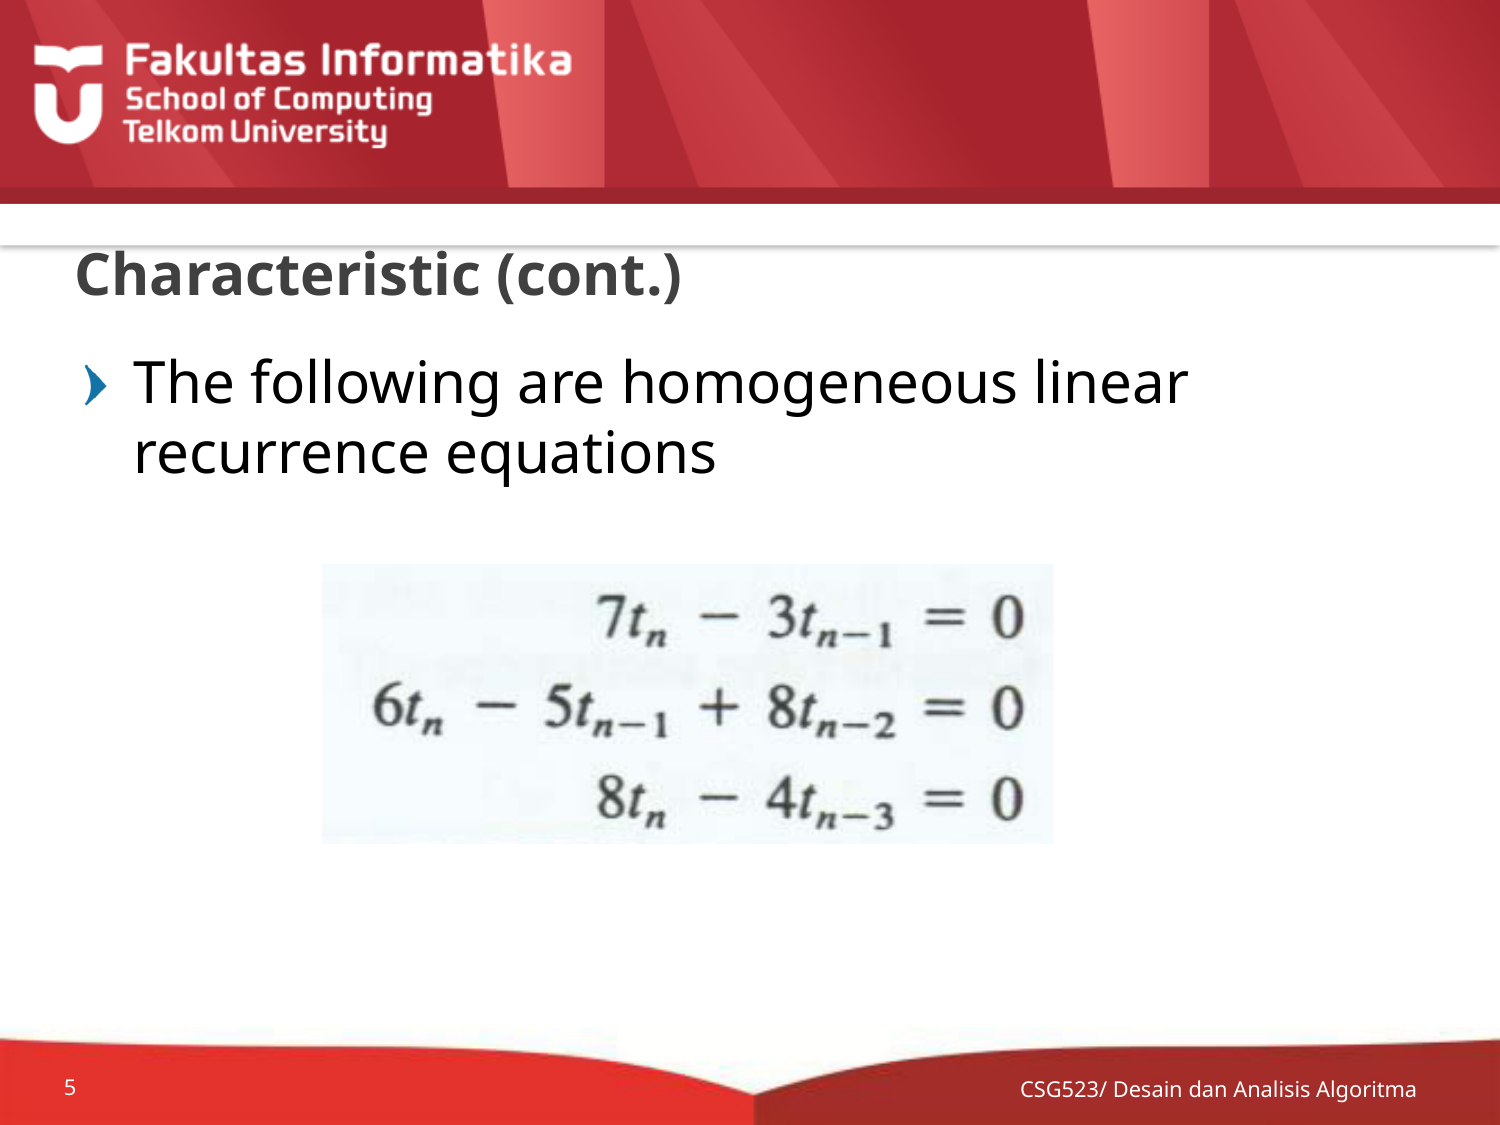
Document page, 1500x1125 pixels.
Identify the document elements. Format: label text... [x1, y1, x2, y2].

picture [0, 0, 1500, 203]
list CSG523/ Desain dan Analisis Algoritma [888, 1058, 1433, 1119]
title Characteristic (cont.) [59, 219, 1426, 325]
slide_number 5 [63, 1058, 123, 1119]
picture [0, 1024, 1500, 1125]
picture [321, 564, 1054, 844]
picture [77, 352, 111, 408]
text_box [74, 45, 1425, 233]
text_box The following are homogeneous linear recurrence equations [62, 337, 1325, 530]
